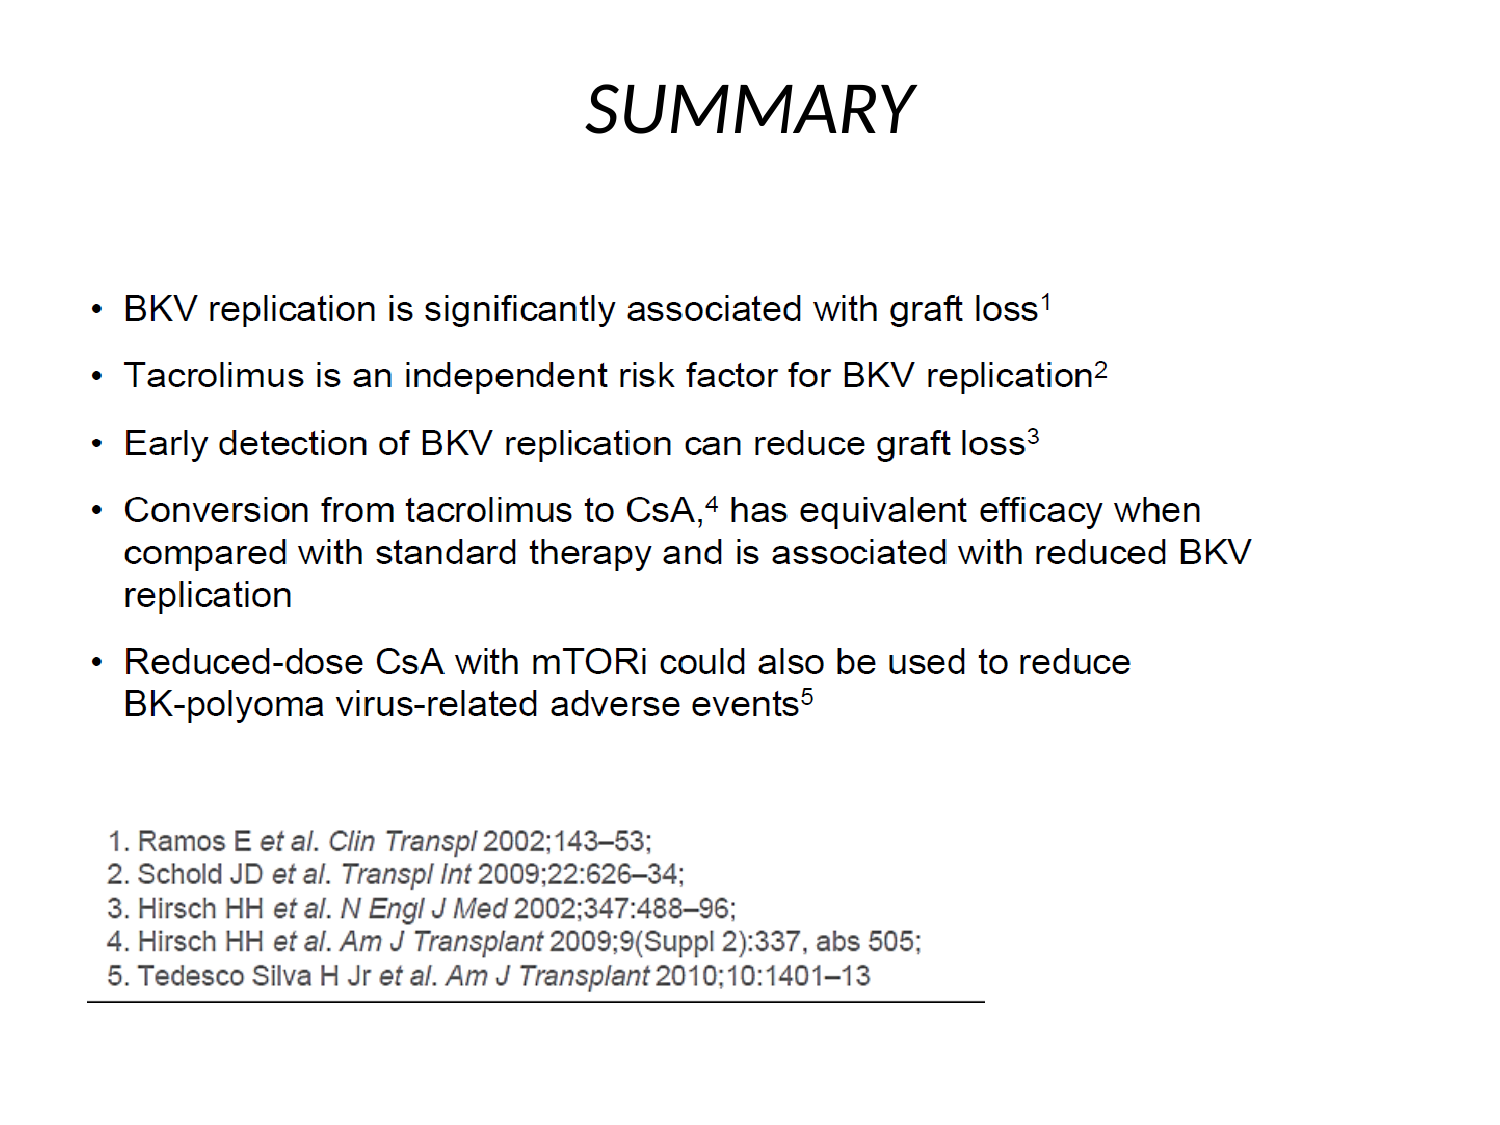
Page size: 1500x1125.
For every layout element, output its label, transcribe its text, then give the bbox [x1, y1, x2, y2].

picture [74, 262, 1263, 797]
picture [87, 812, 985, 1004]
title SUMMARY [75, 45, 1425, 163]
